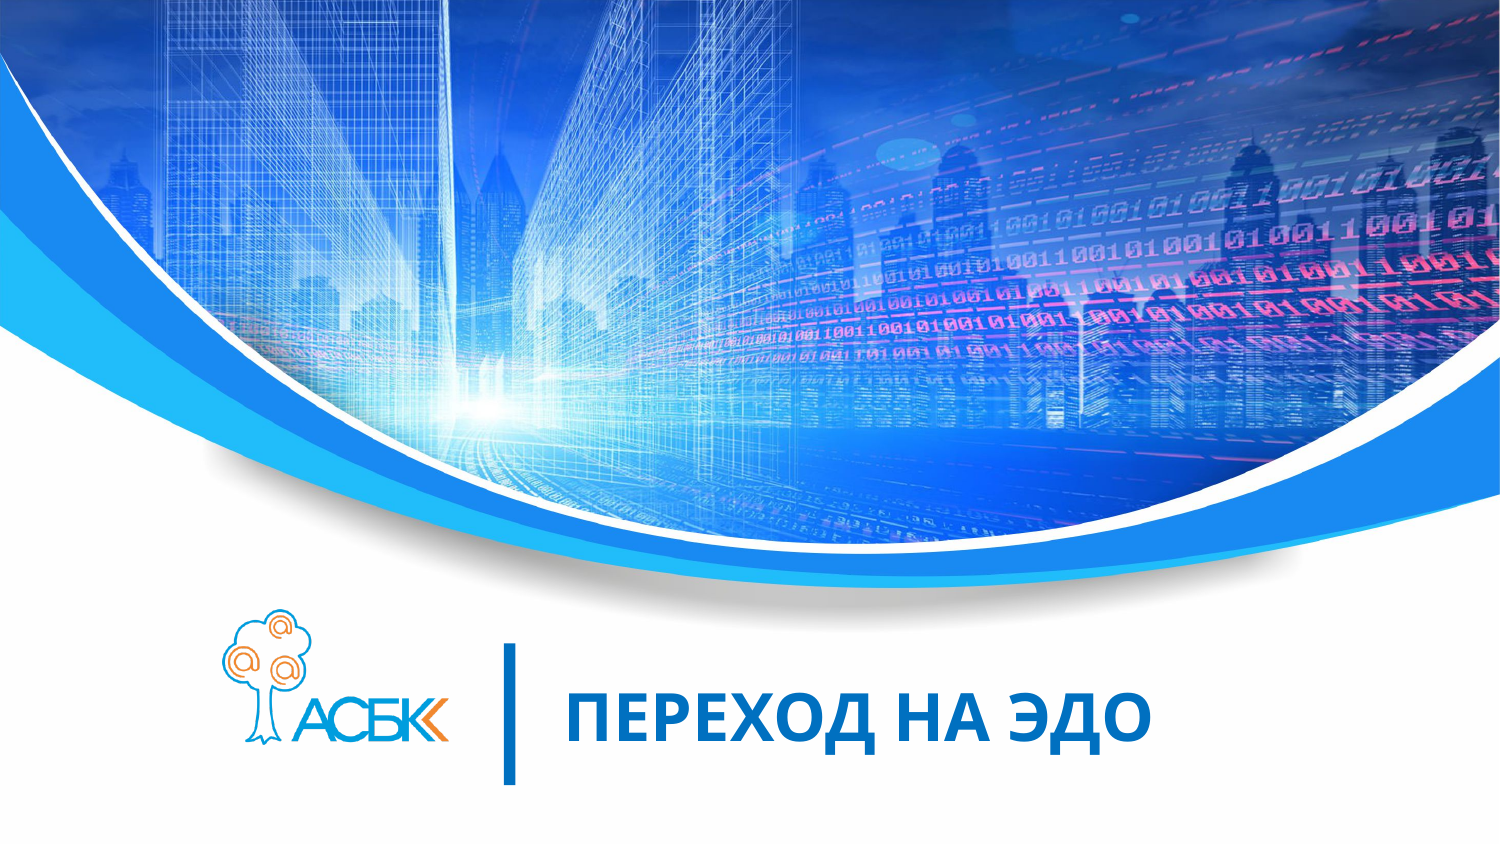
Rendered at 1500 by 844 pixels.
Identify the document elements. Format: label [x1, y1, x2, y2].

text_box [222, 609, 1257, 786]
picture [0, 0, 1500, 844]
